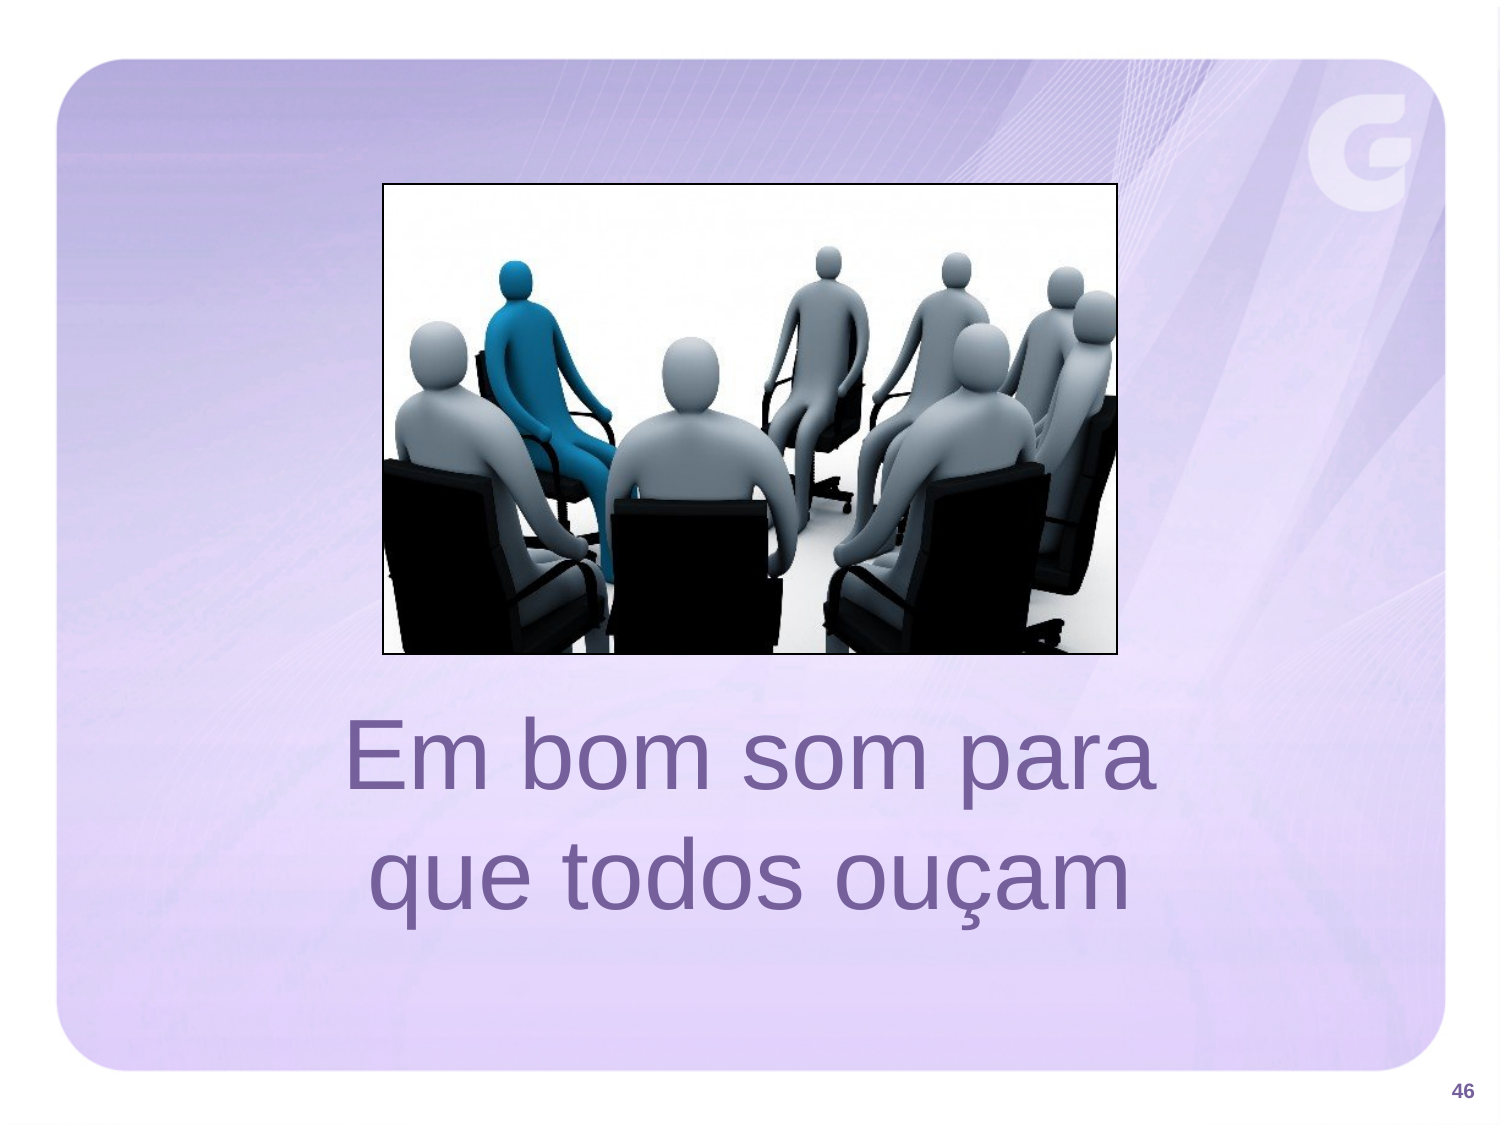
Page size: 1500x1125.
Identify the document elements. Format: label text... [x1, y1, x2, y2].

picture [5, 7, 1500, 1125]
slide_number 46 [1139, 1070, 1490, 1125]
text_box Em bom som para que todos ouçam [206, 680, 1294, 953]
